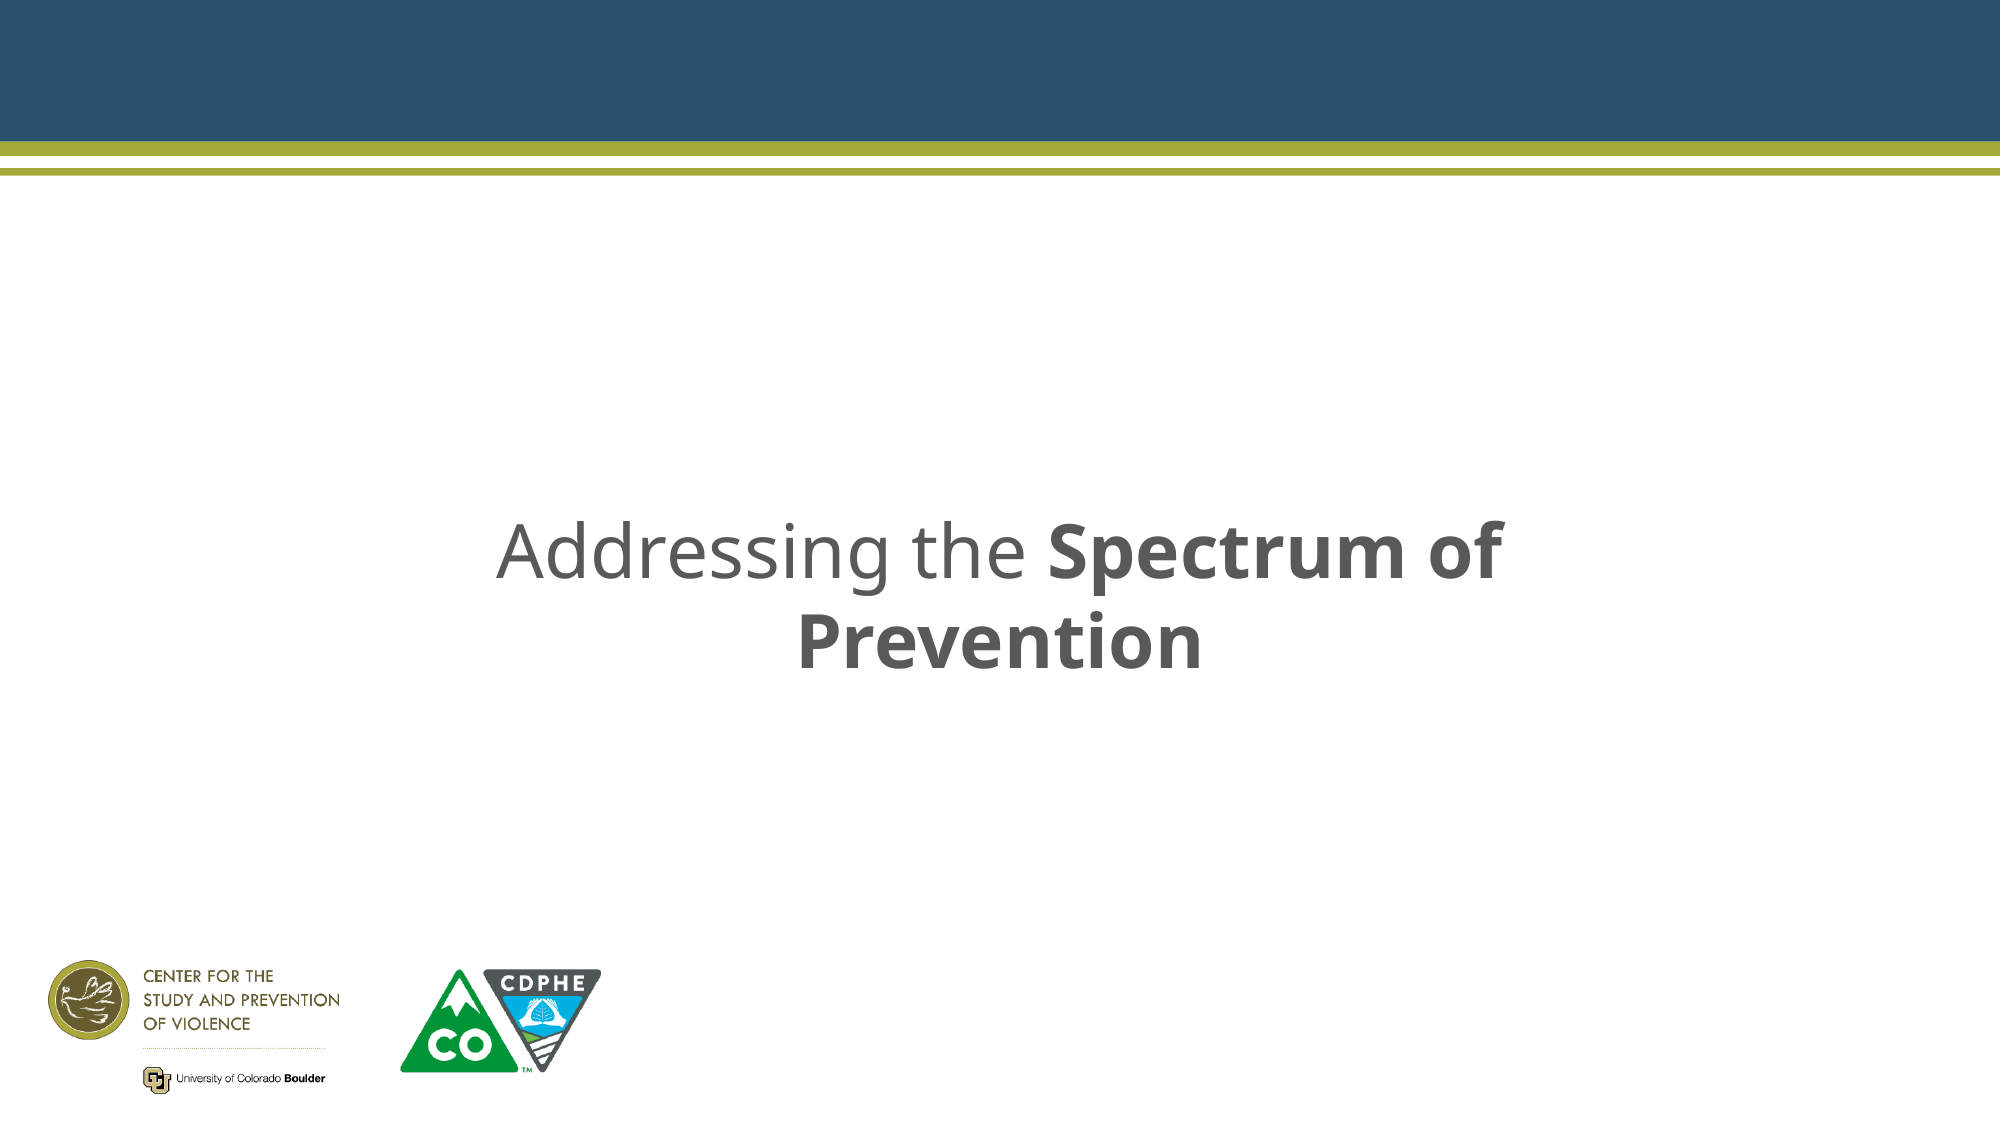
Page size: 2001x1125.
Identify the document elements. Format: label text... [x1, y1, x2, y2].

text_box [0, 0, 2000, 176]
text_box Addressing the Spectrum of Prevention [321, 496, 1678, 691]
picture [48, 960, 339, 1094]
picture [396, 917, 605, 1125]
